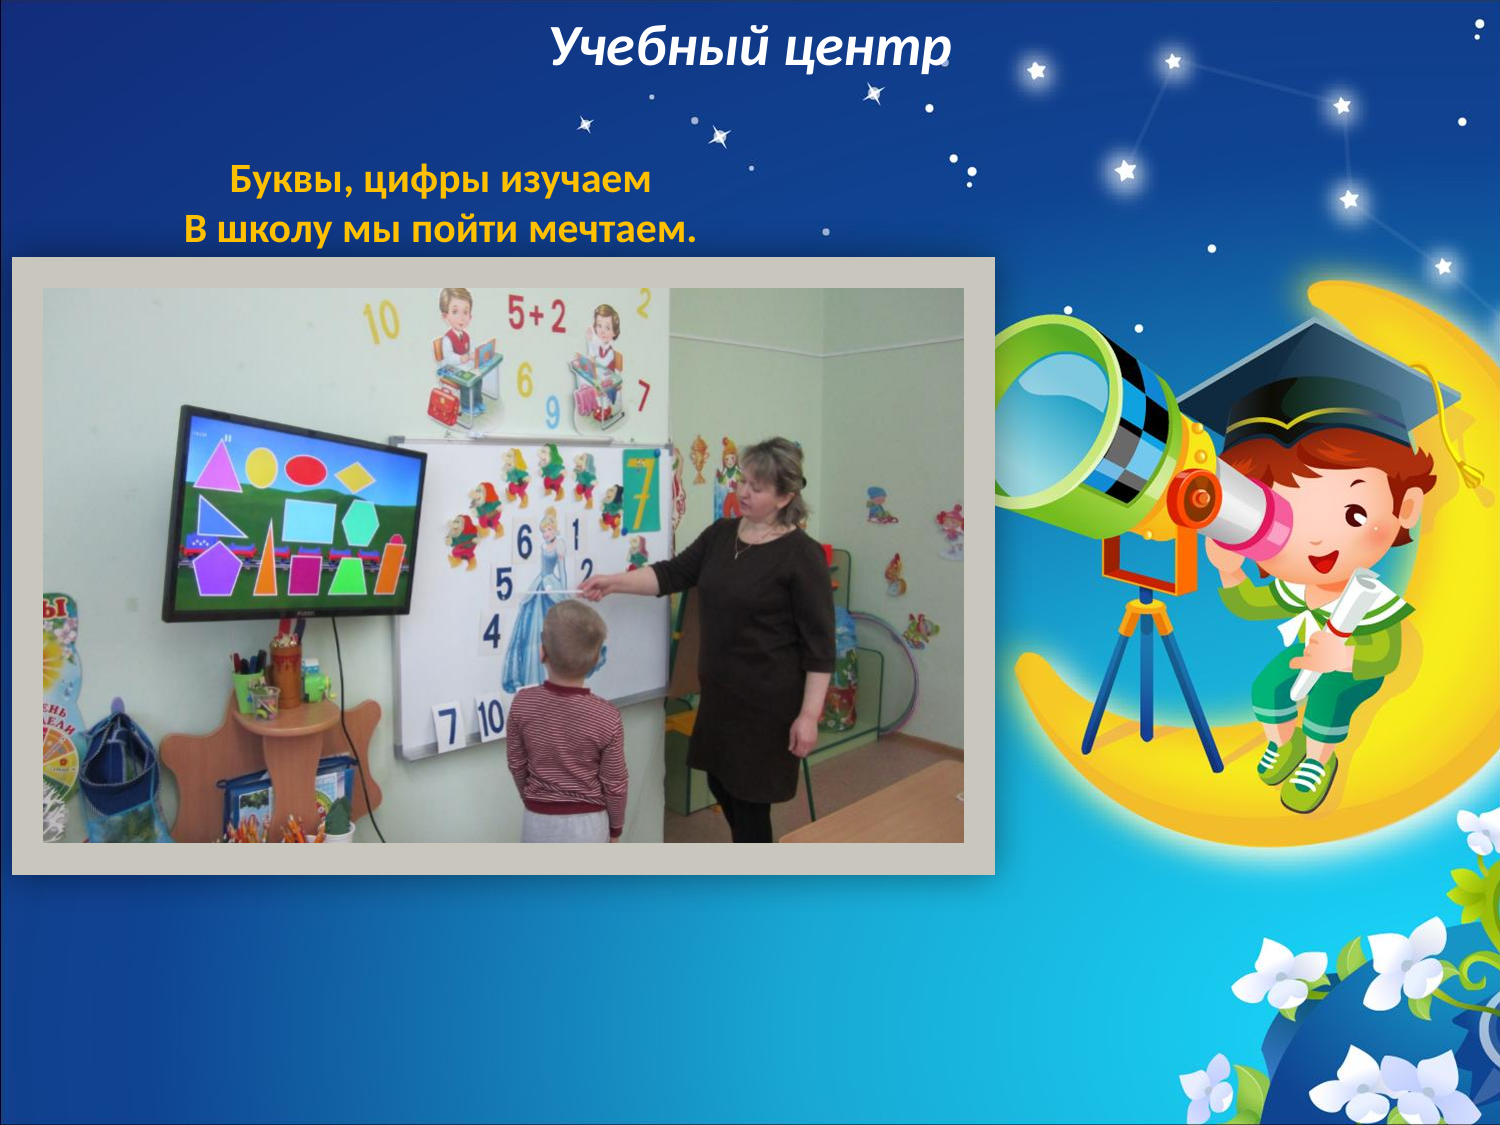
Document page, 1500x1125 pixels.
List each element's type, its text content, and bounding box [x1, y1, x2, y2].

text_box Буквы, цифры изучаем В школу мы пойти мечтаем. [168, 142, 713, 258]
picture [0, 85, 1500, 1125]
text_box Учебный центр [0, 0, 1500, 85]
